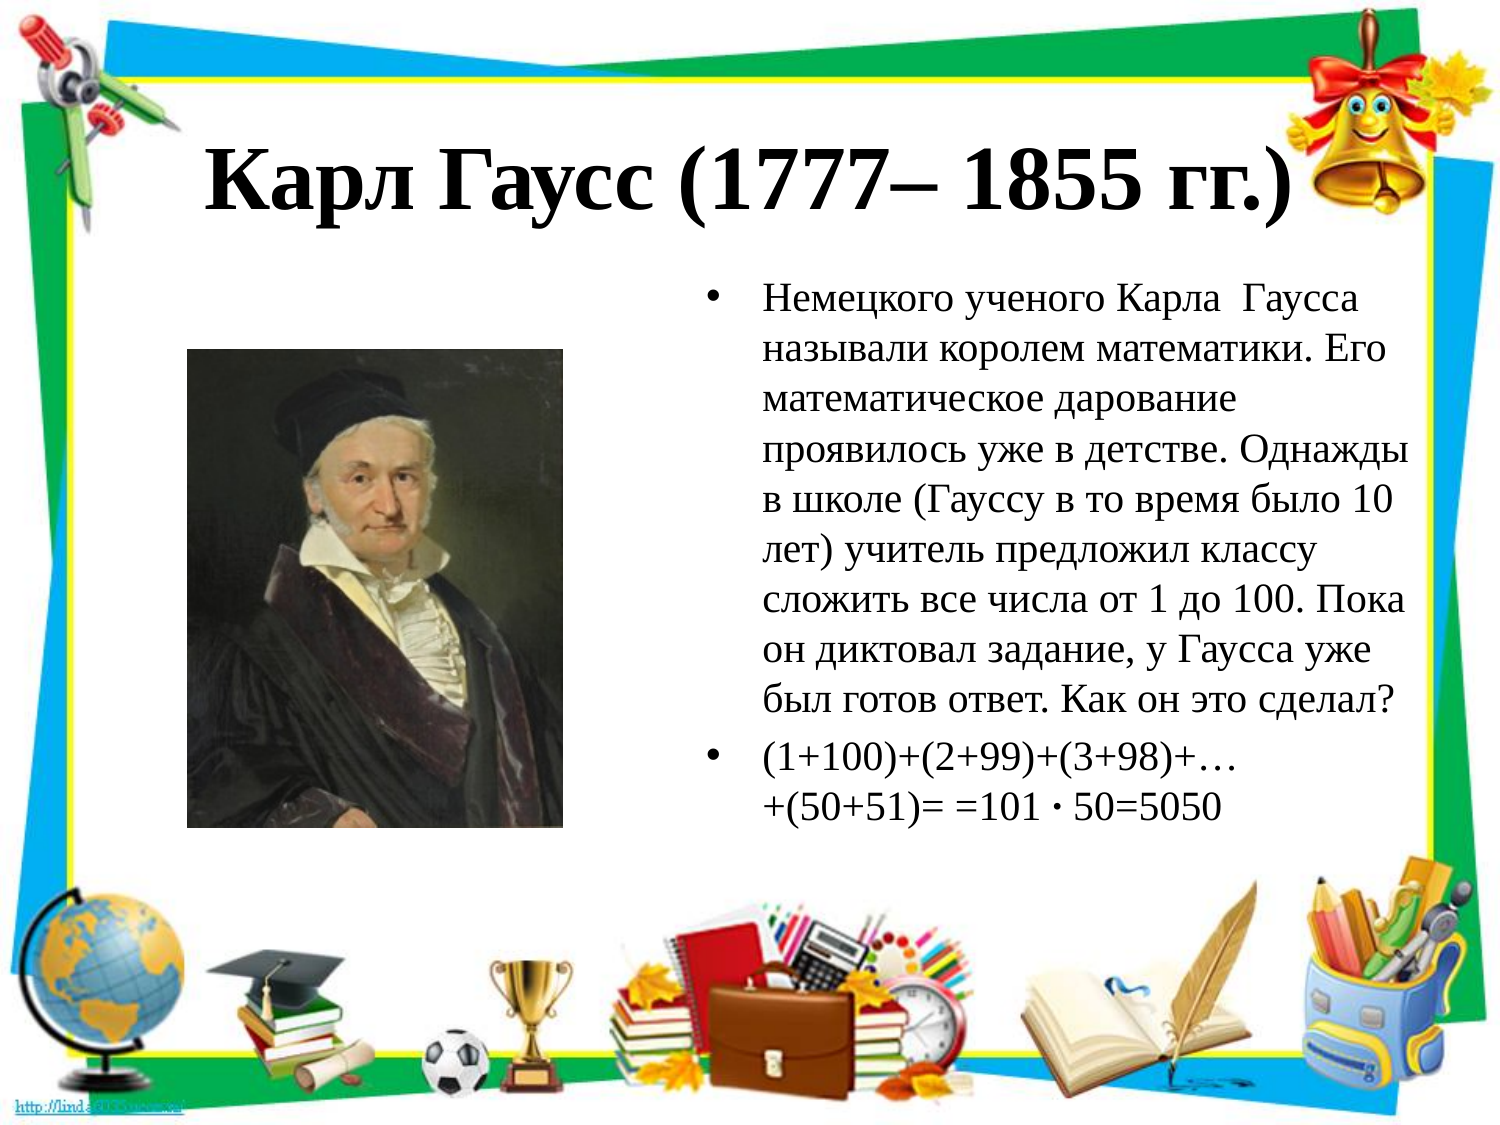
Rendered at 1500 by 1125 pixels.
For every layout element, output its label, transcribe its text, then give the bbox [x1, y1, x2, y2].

title Карл Гаусс (1777– 1855 гг.) [75, 78, 1425, 268]
picture [0, 0, 1500, 1125]
list Немецкого ученого Карла Гаусса называли королем математики. Его математическое дарование проявилось уже в детстве. Однажды в школе (Гауссу в то время было 10 лет) учитель предложил классу сложить все числа от 1 до 100. Пока он диктовал задание, у Гаусса уже был готов ответ. Как он это сделал? (1+100)+(2+99)+(3+98)+…+(50+51)= =101 ∙ 50=5050 [690, 262, 1425, 1005]
